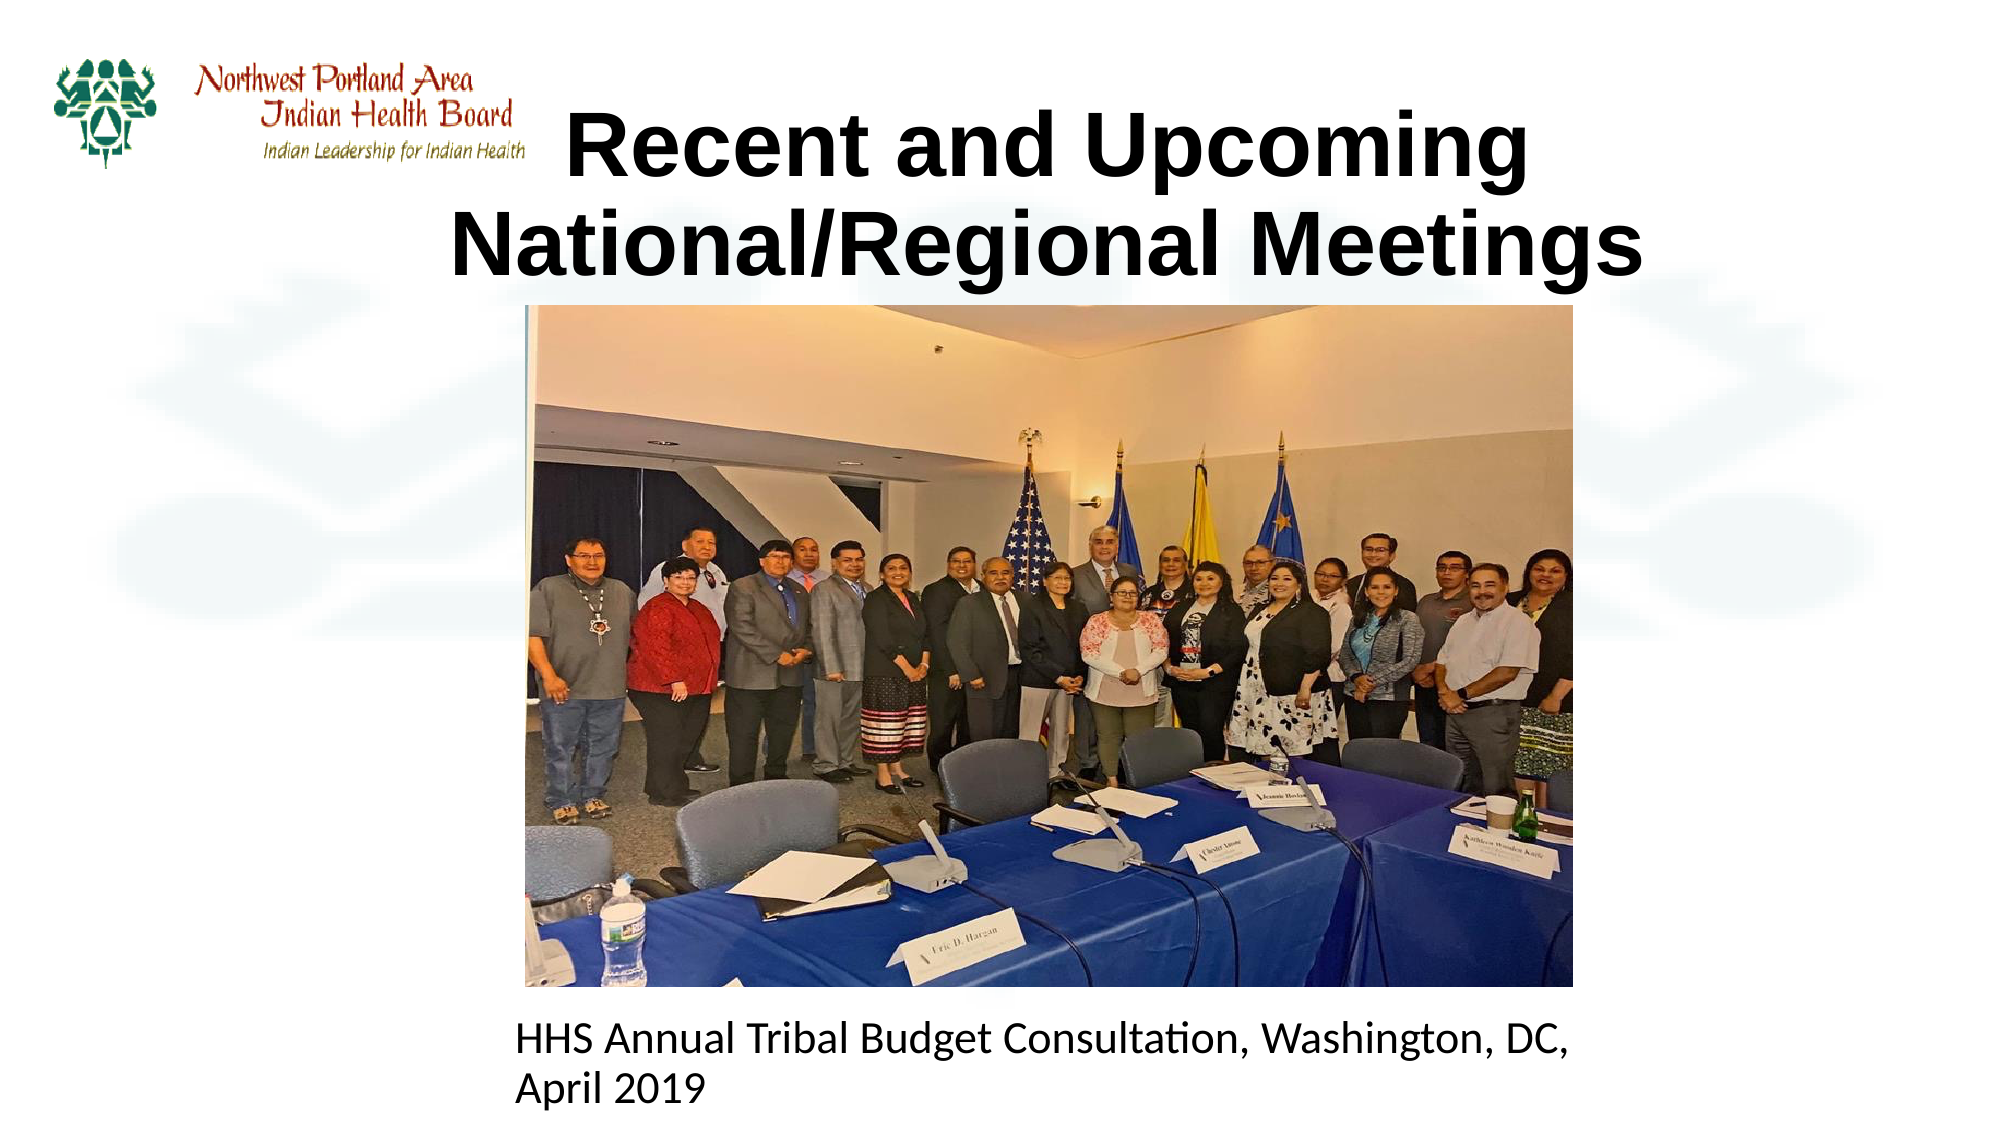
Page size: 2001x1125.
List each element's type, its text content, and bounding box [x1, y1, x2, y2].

picture [54, 59, 525, 169]
title Recent and Upcoming National/Regional Meetings [186, 87, 1912, 306]
picture [524, 305, 1573, 987]
list HHS Annual Tribal Budget Consultation, Washington, DC, April 2019 [500, 382, 1663, 1125]
